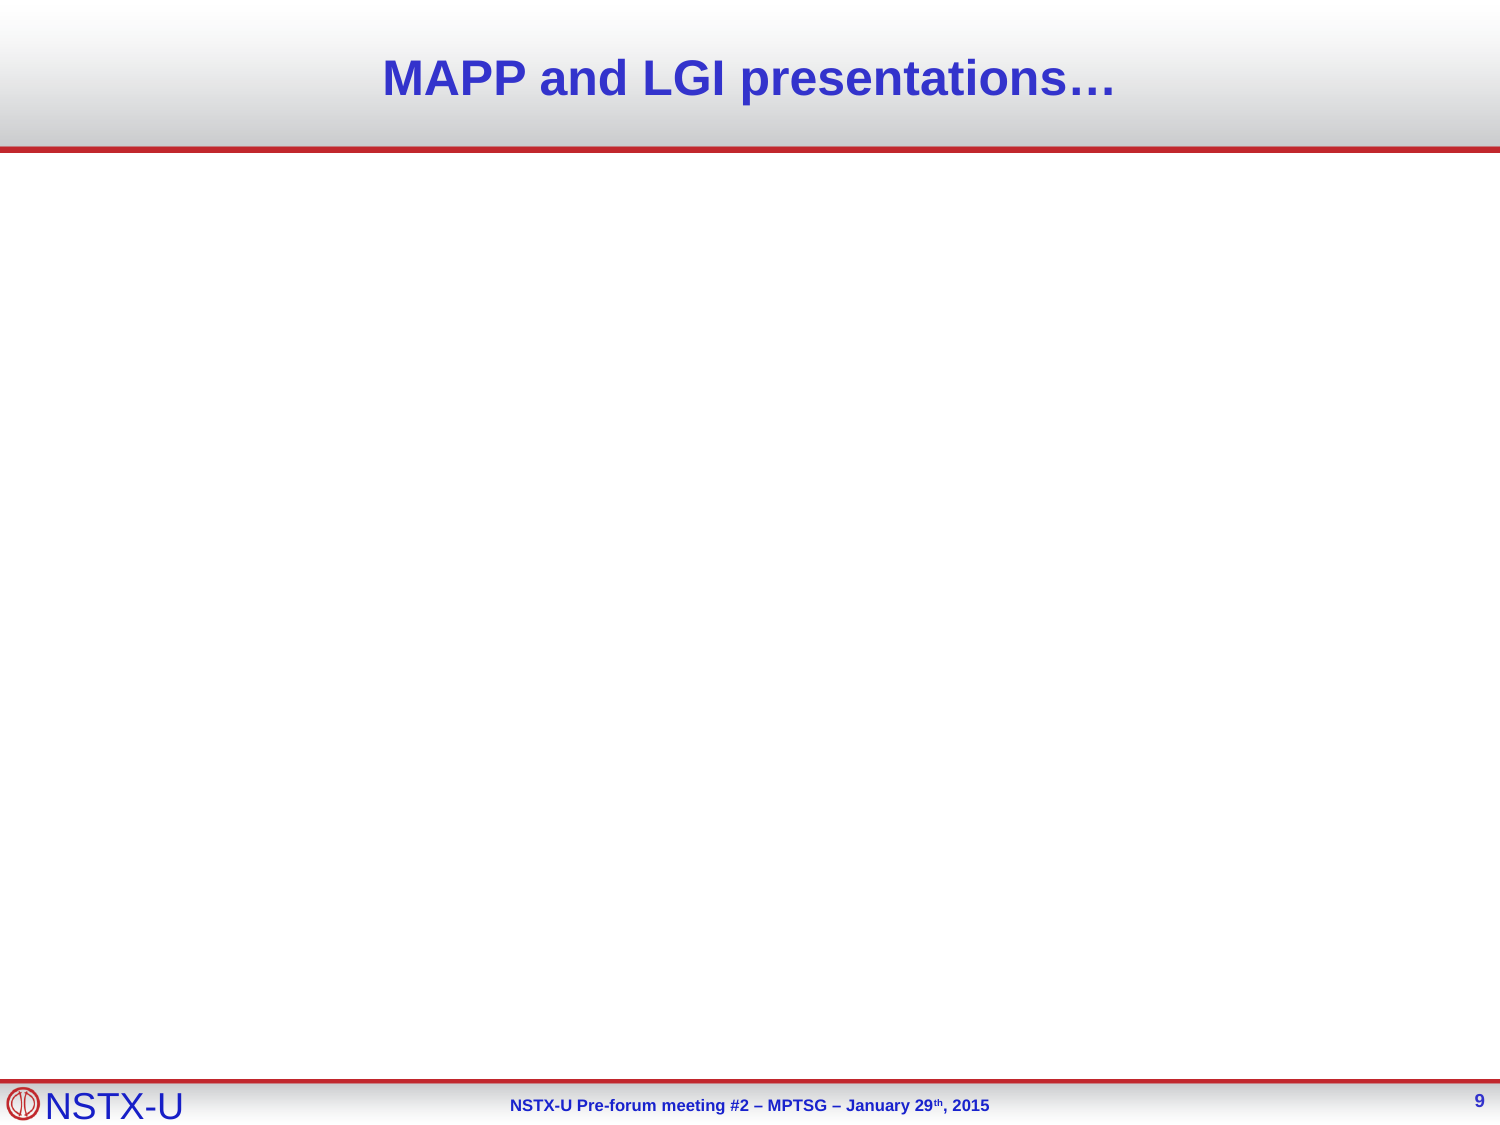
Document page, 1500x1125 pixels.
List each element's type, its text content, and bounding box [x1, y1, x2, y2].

slide_number 9 [1374, 1087, 1500, 1113]
picture [0, 1079, 1500, 1125]
title MAPP and LGI presentations… [0, 0, 1500, 151]
